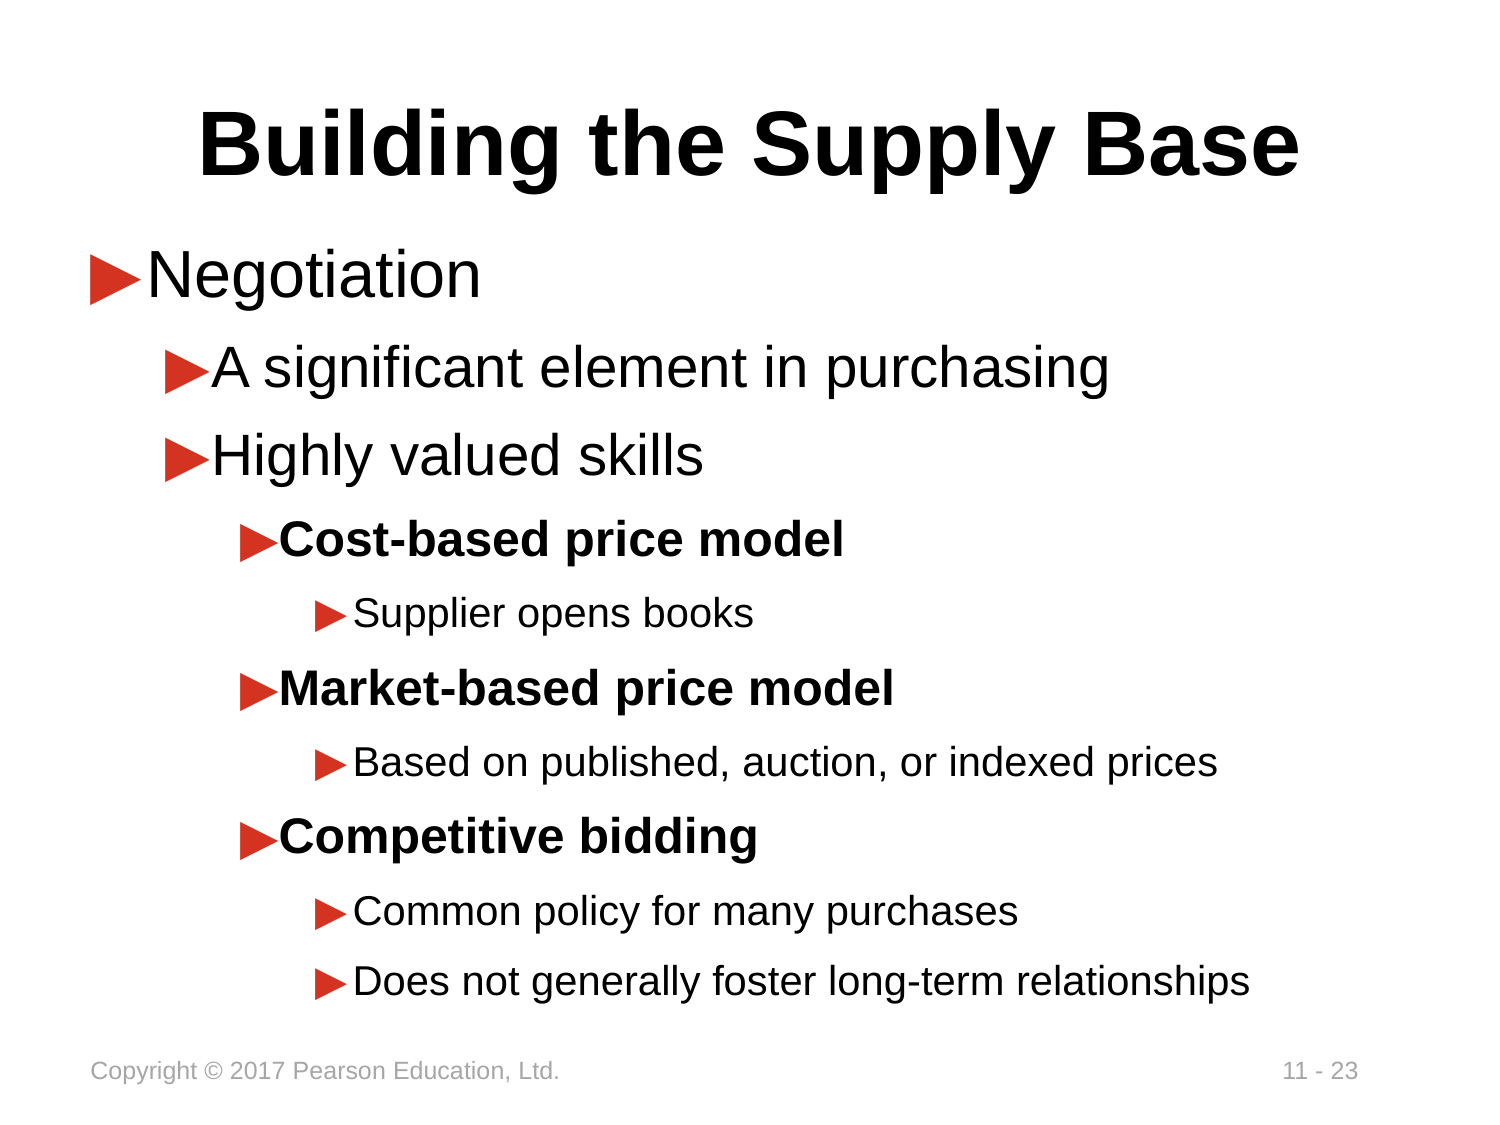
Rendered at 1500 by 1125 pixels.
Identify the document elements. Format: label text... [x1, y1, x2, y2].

list Negotiation A significant element in purchasing Highly valued skills Cost-based price model Supplier opens books Market-based price model Based on published, auction, or indexed prices Competitive bidding Common policy for many purchases Does not generally foster long-term relationships [75, 232, 1425, 1050]
title Building the Supply Base [75, 45, 1425, 232]
